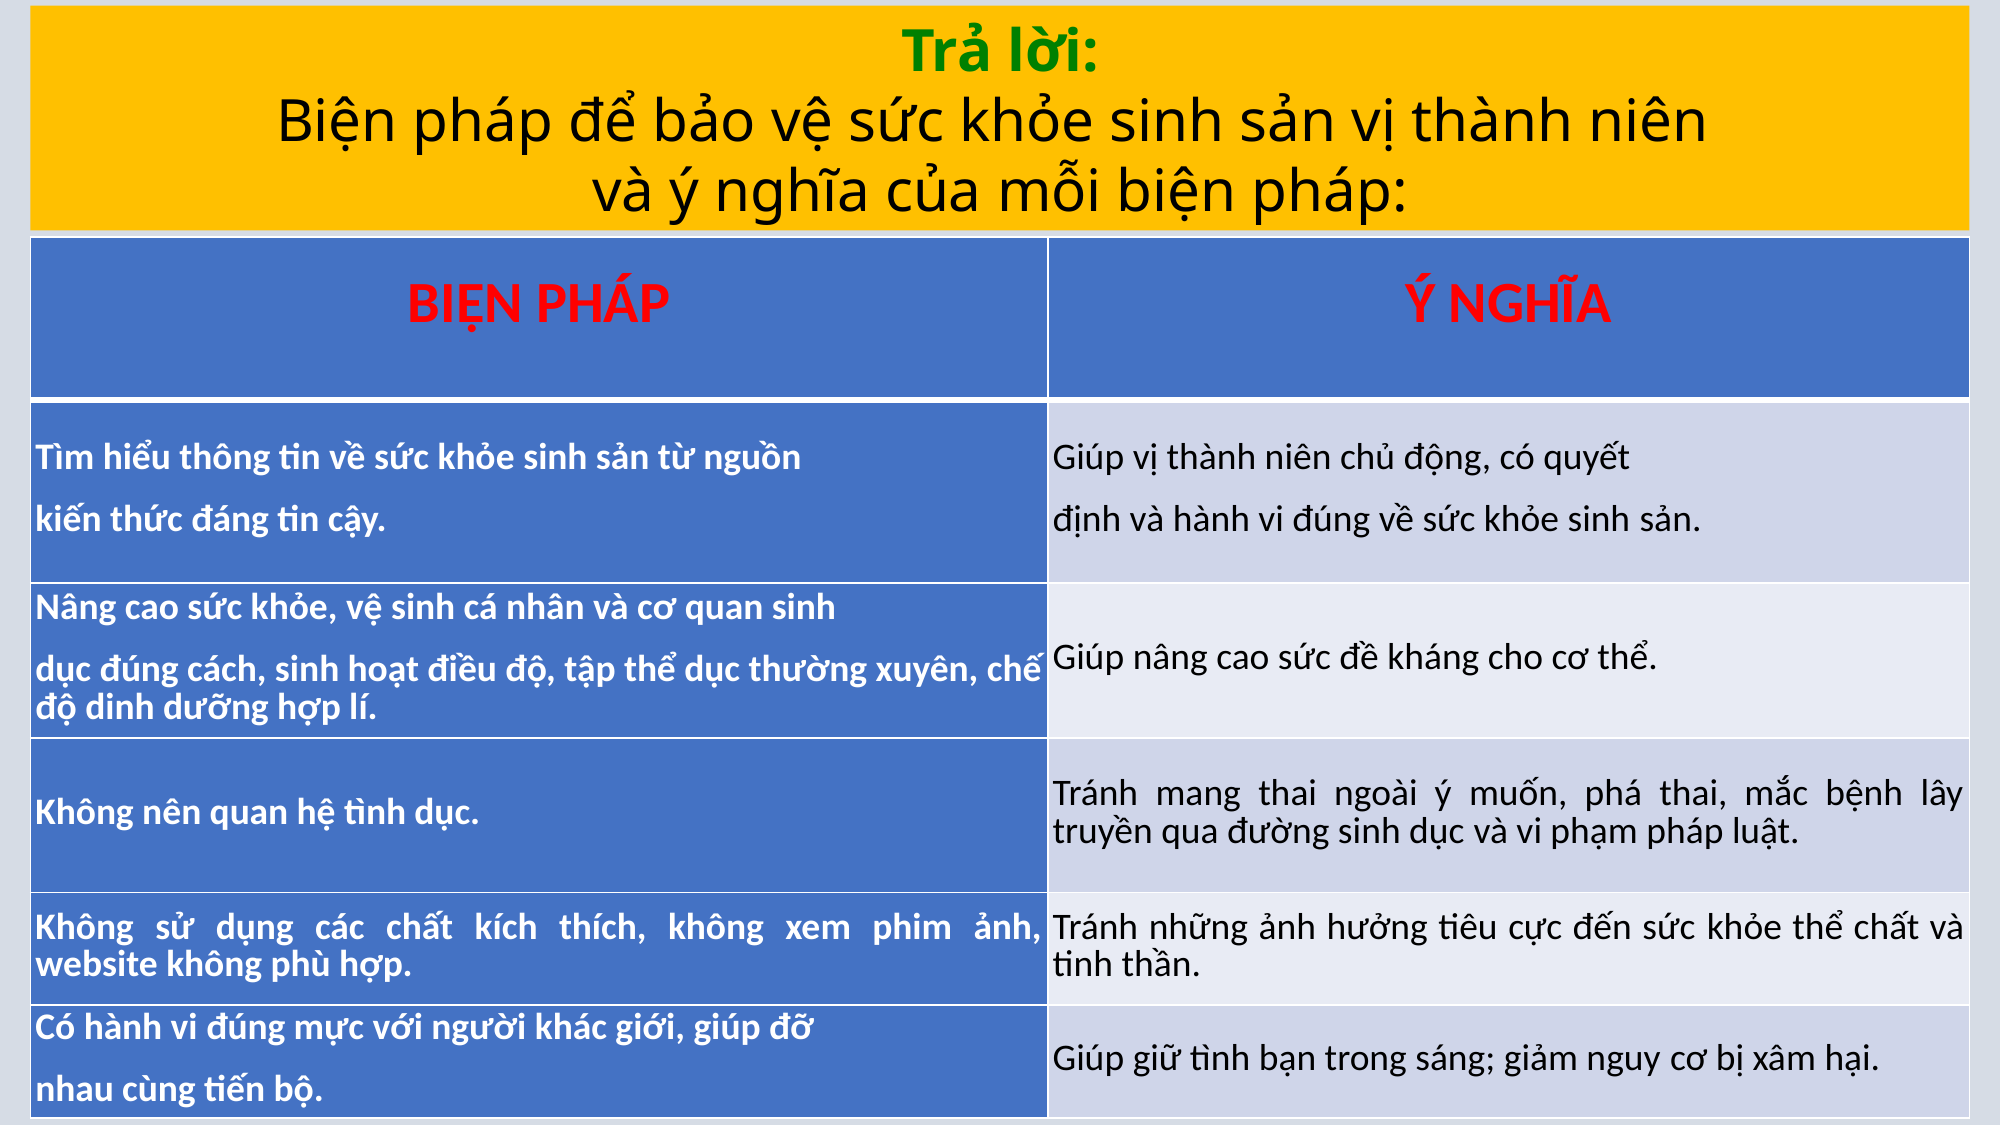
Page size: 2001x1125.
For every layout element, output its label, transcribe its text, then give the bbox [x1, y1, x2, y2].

table_cell Giúp nâng cao sức đề kháng cho cơ thể. [1049, 584, 1969, 737]
table_header Ý NGHĨA [1049, 238, 1969, 397]
text_box Trả lời: Biện pháp để bảo vệ sức khỏe sinh sản vị thành niên và ý nghĩa của mỗi biện pháp: [30, 5, 1970, 231]
table_cell Có hành vi đúng mực với người khác giới, giúp đỡ nhau cùng tiến bộ. [31, 1006, 1047, 1117]
table_cell Không sử dụng các chất kích thích, không xem phim ảnh, website không phù hợp. [31, 893, 1047, 1004]
table_cell Giúp giữ tình bạn trong sáng; giảm nguy cơ bị xâm hại. [1049, 1006, 1969, 1117]
table_header BIỆN PHÁP [31, 238, 1047, 397]
table_cell Tránh mang thai ngoài ý muốn, phá thai, mắc bệnh lây truyền qua đường sinh dục và vi phạm pháp luật. [1049, 739, 1969, 892]
table_cell Giúp vị thành niên chủ động, có quyết định và hành vi đúng về sức khỏe sinh sản. [1049, 403, 1969, 582]
table_cell Tìm hiểu thông tin về sức khỏe sinh sản từ nguồn kiến thức đáng tin cậy. [31, 403, 1047, 582]
table_cell Không nên quan hệ tình dục. [31, 739, 1047, 892]
table_cell Tránh những ảnh hưởng tiêu cực đến sức khỏe thể chất và tinh thần. [1049, 893, 1969, 1004]
table_cell Nâng cao sức khỏe, vệ sinh cá nhân và cơ quan sinh dục đúng cách, sinh hoạt điều độ, tập thể dục thường xuyên, chế độ dinh dưỡng hợp lí. [31, 584, 1047, 737]
